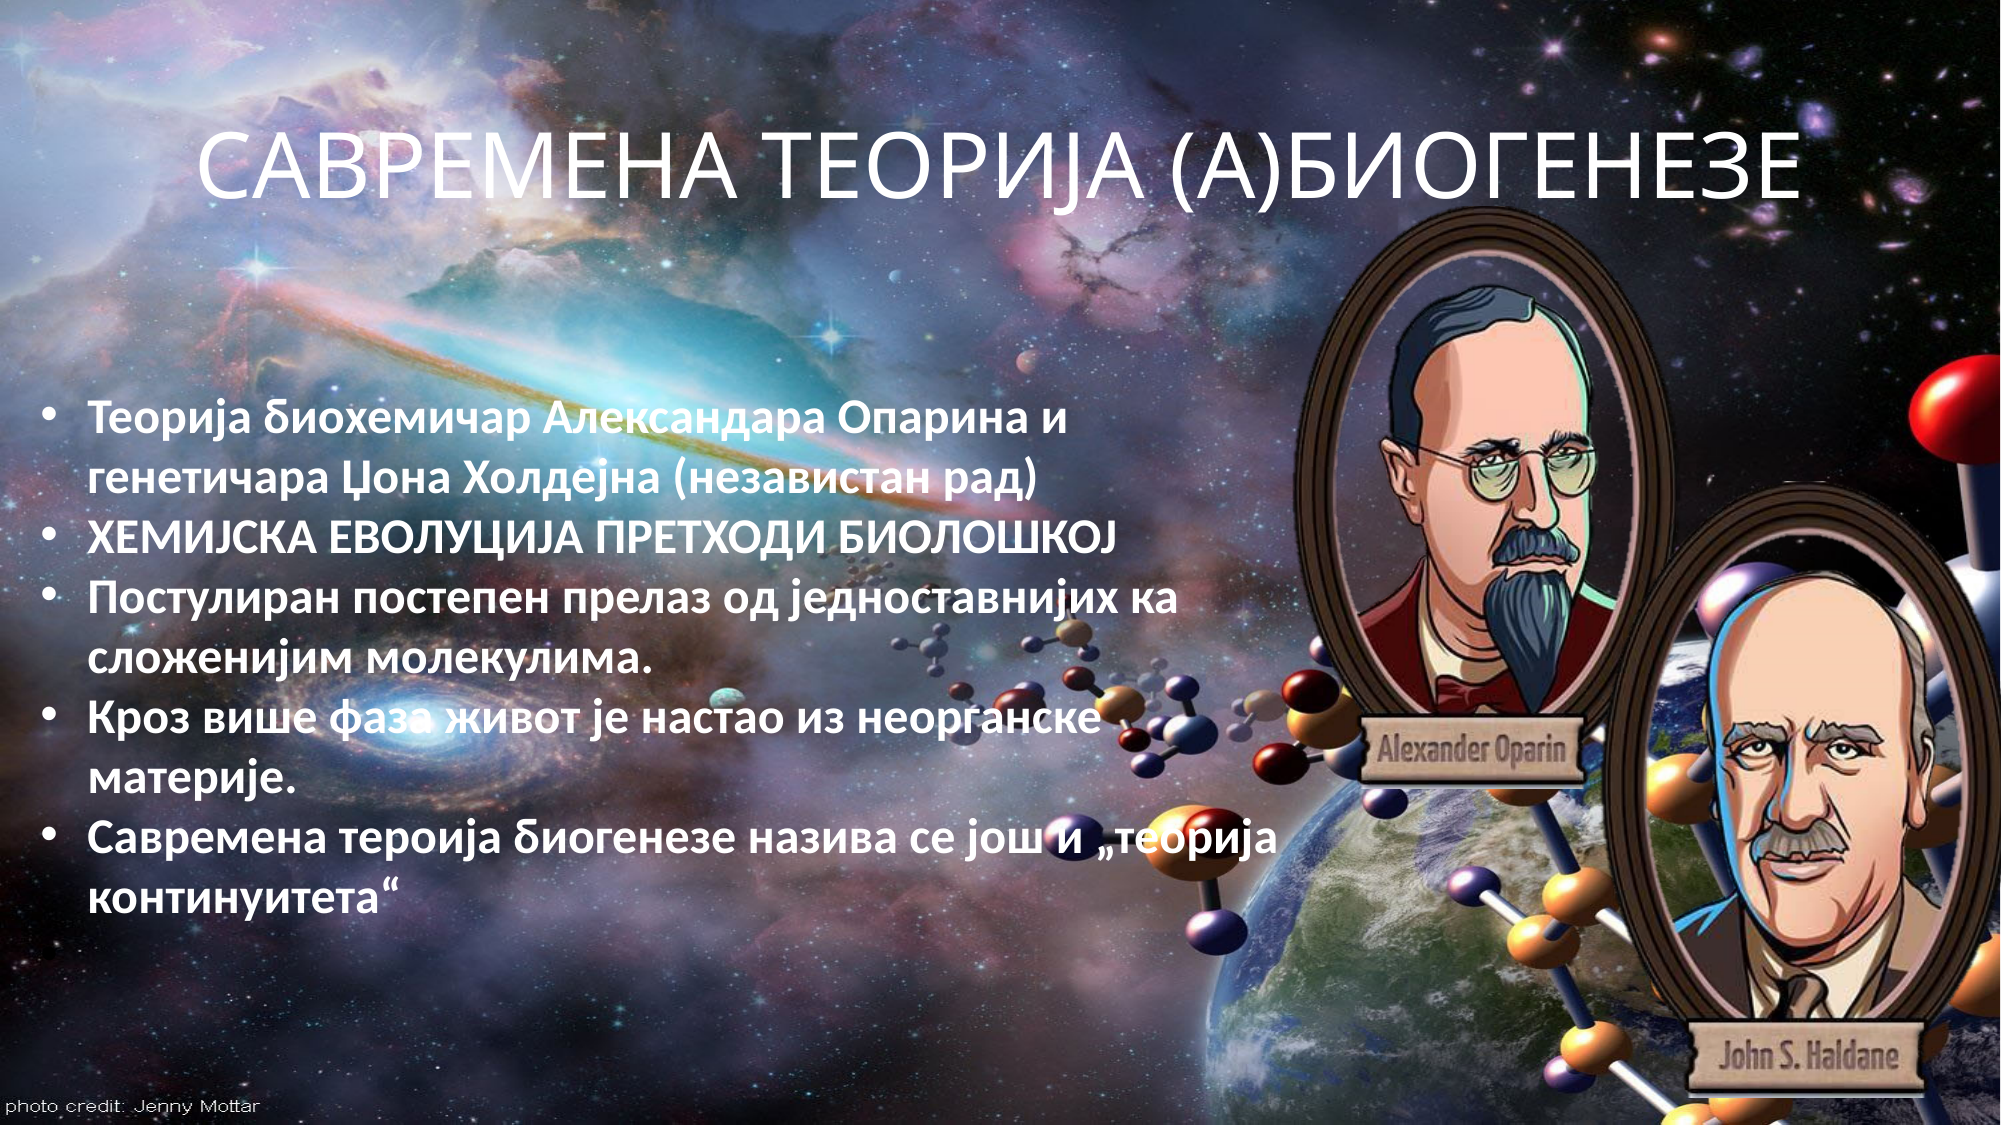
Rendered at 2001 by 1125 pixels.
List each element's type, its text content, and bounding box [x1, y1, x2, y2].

picture [0, 0, 2001, 1125]
text_box Теорија биохемичар Александара Опарина и генетичара Џона Холдејна (независтан рад) ХЕМИЈСКА ЕВОЛУЦИЈА ПРЕТХОДИ БИОЛОШКОЈ Постулиран постепен прелаз од једноставнијих ка сложенијим молекулима. Кроз више фаза живот је настао из неорганске материје. Савремена тероија биогенезе назива се још и „теорија континуитета“ [25, 375, 1325, 1051]
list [1558, 479, 2000, 1098]
title САВРЕМЕНА ТЕОРИЈА (A)БИОГЕНЕЗЕ [137, 59, 1863, 278]
